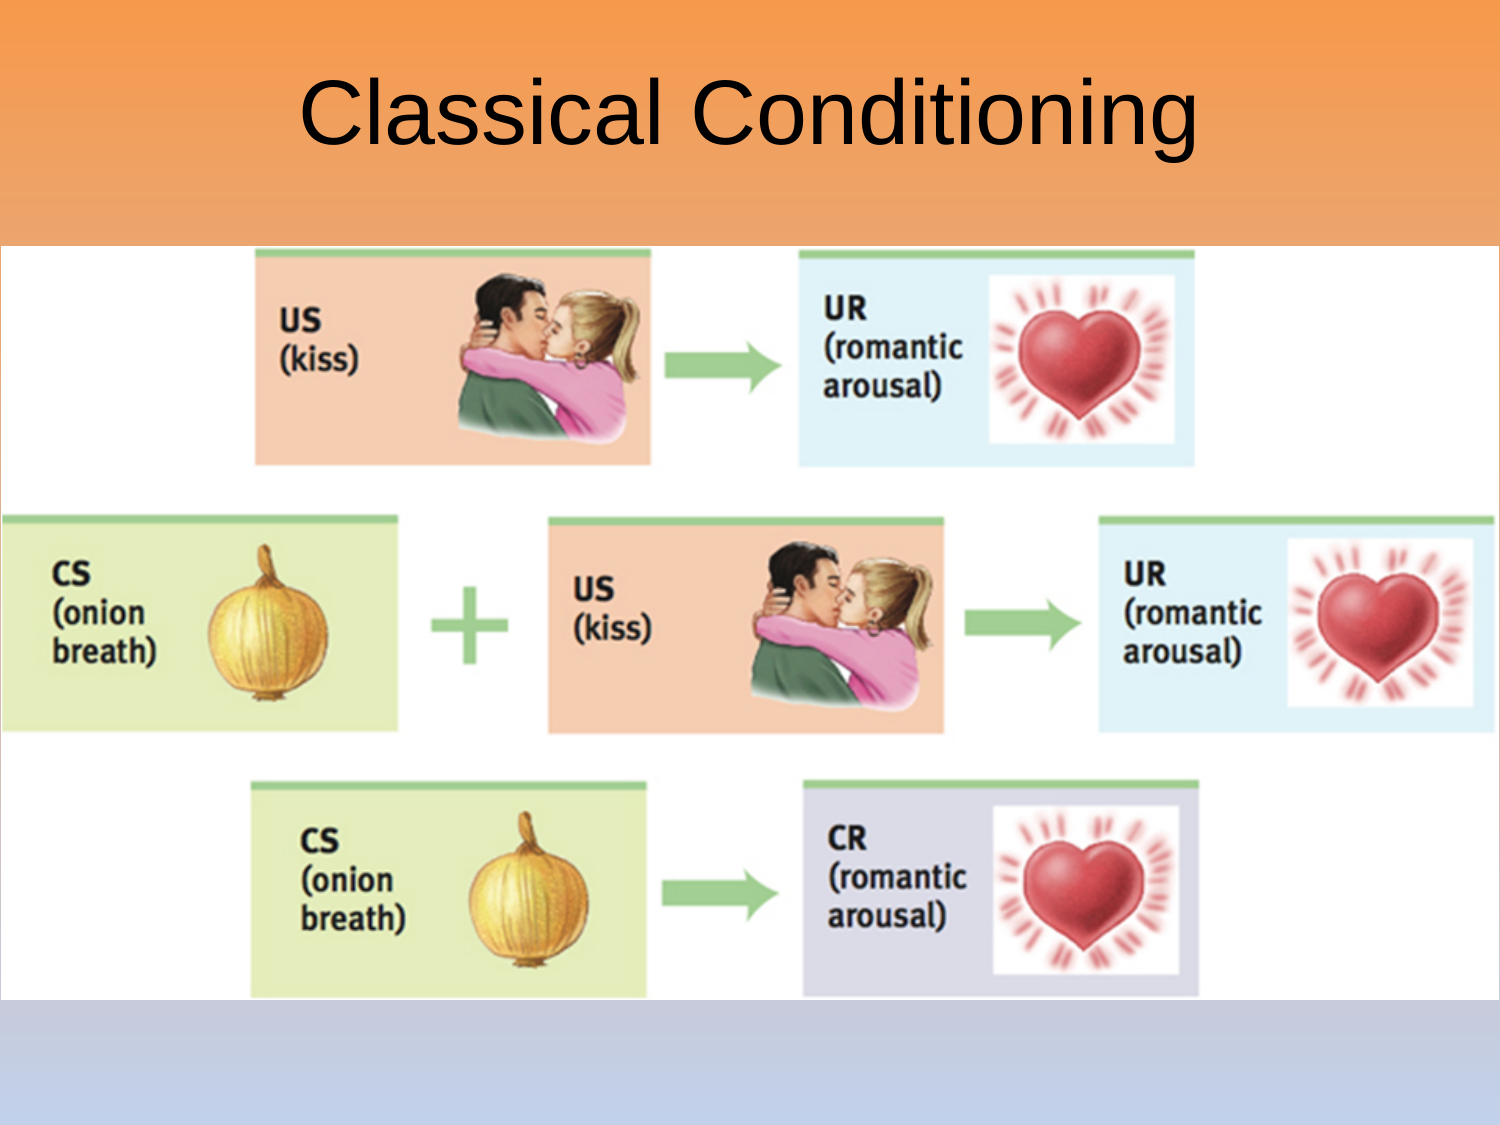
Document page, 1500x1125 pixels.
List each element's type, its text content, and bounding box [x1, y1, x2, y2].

picture [1, 246, 1499, 1001]
text_box Classical Conditioning [0, 45, 1500, 233]
